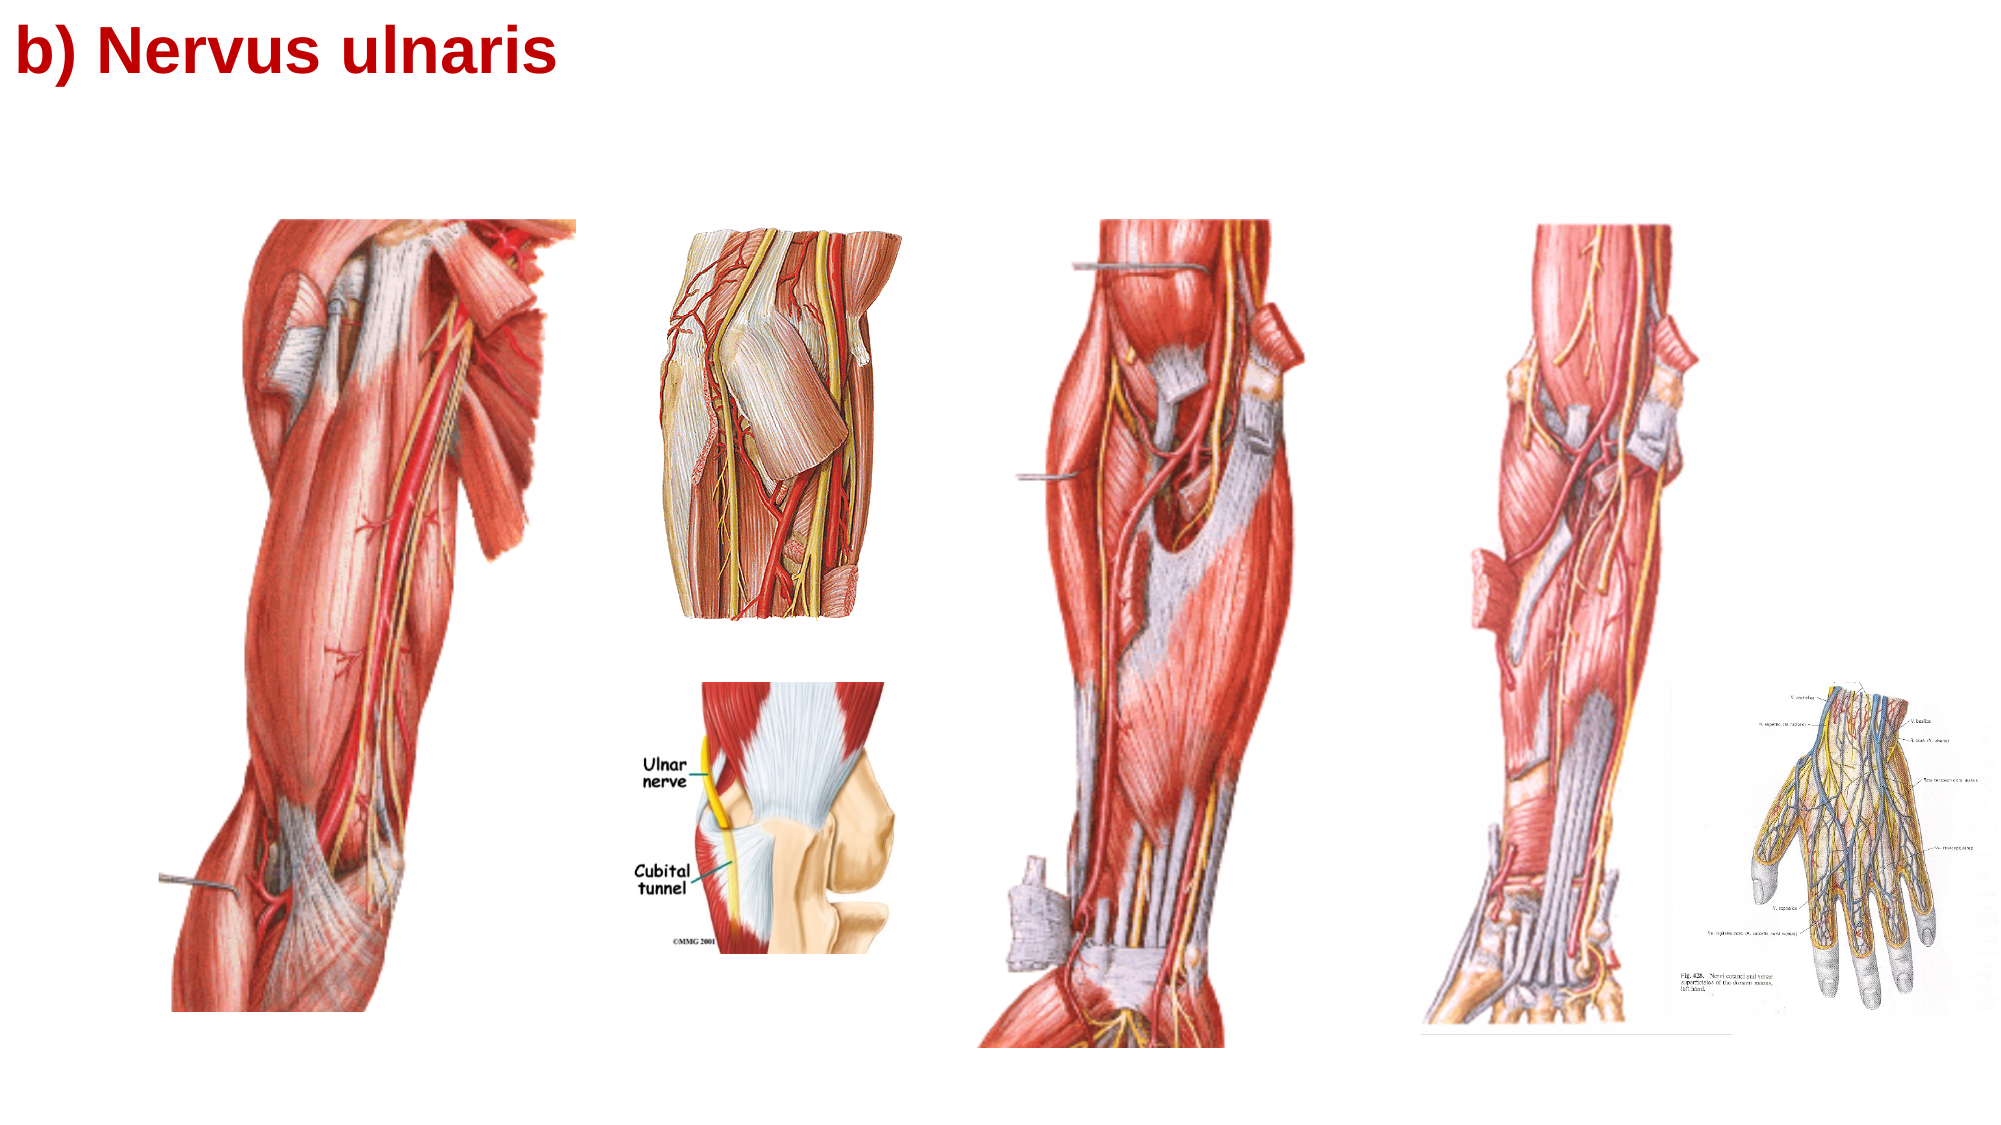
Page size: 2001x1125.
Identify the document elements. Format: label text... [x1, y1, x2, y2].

picture [969, 219, 1319, 1048]
picture [630, 682, 902, 954]
text_box b) Nervus ulnaris [0, 0, 767, 95]
picture [1420, 196, 1998, 1036]
picture [158, 219, 576, 1012]
picture [637, 219, 909, 633]
